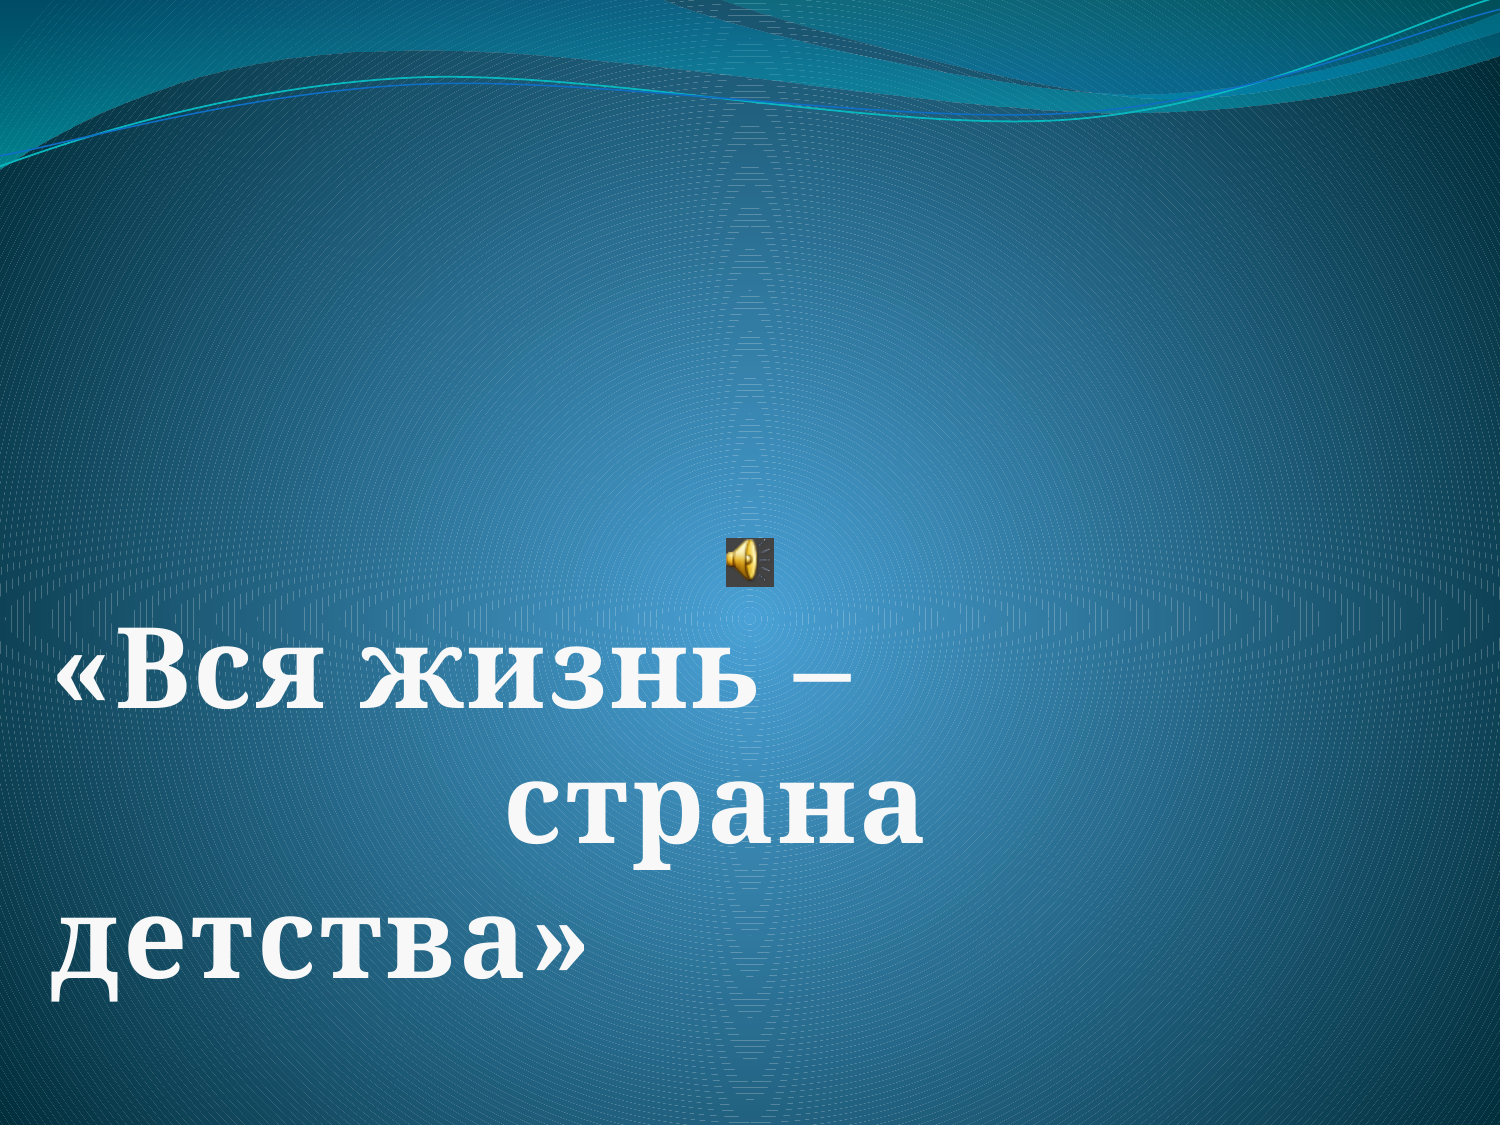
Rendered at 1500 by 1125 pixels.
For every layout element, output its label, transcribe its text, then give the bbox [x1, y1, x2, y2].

text_box «Вся жизнь – страна детства» [35, 588, 1442, 1009]
subtitle [87, 529, 1376, 588]
picture [724, 537, 776, 588]
